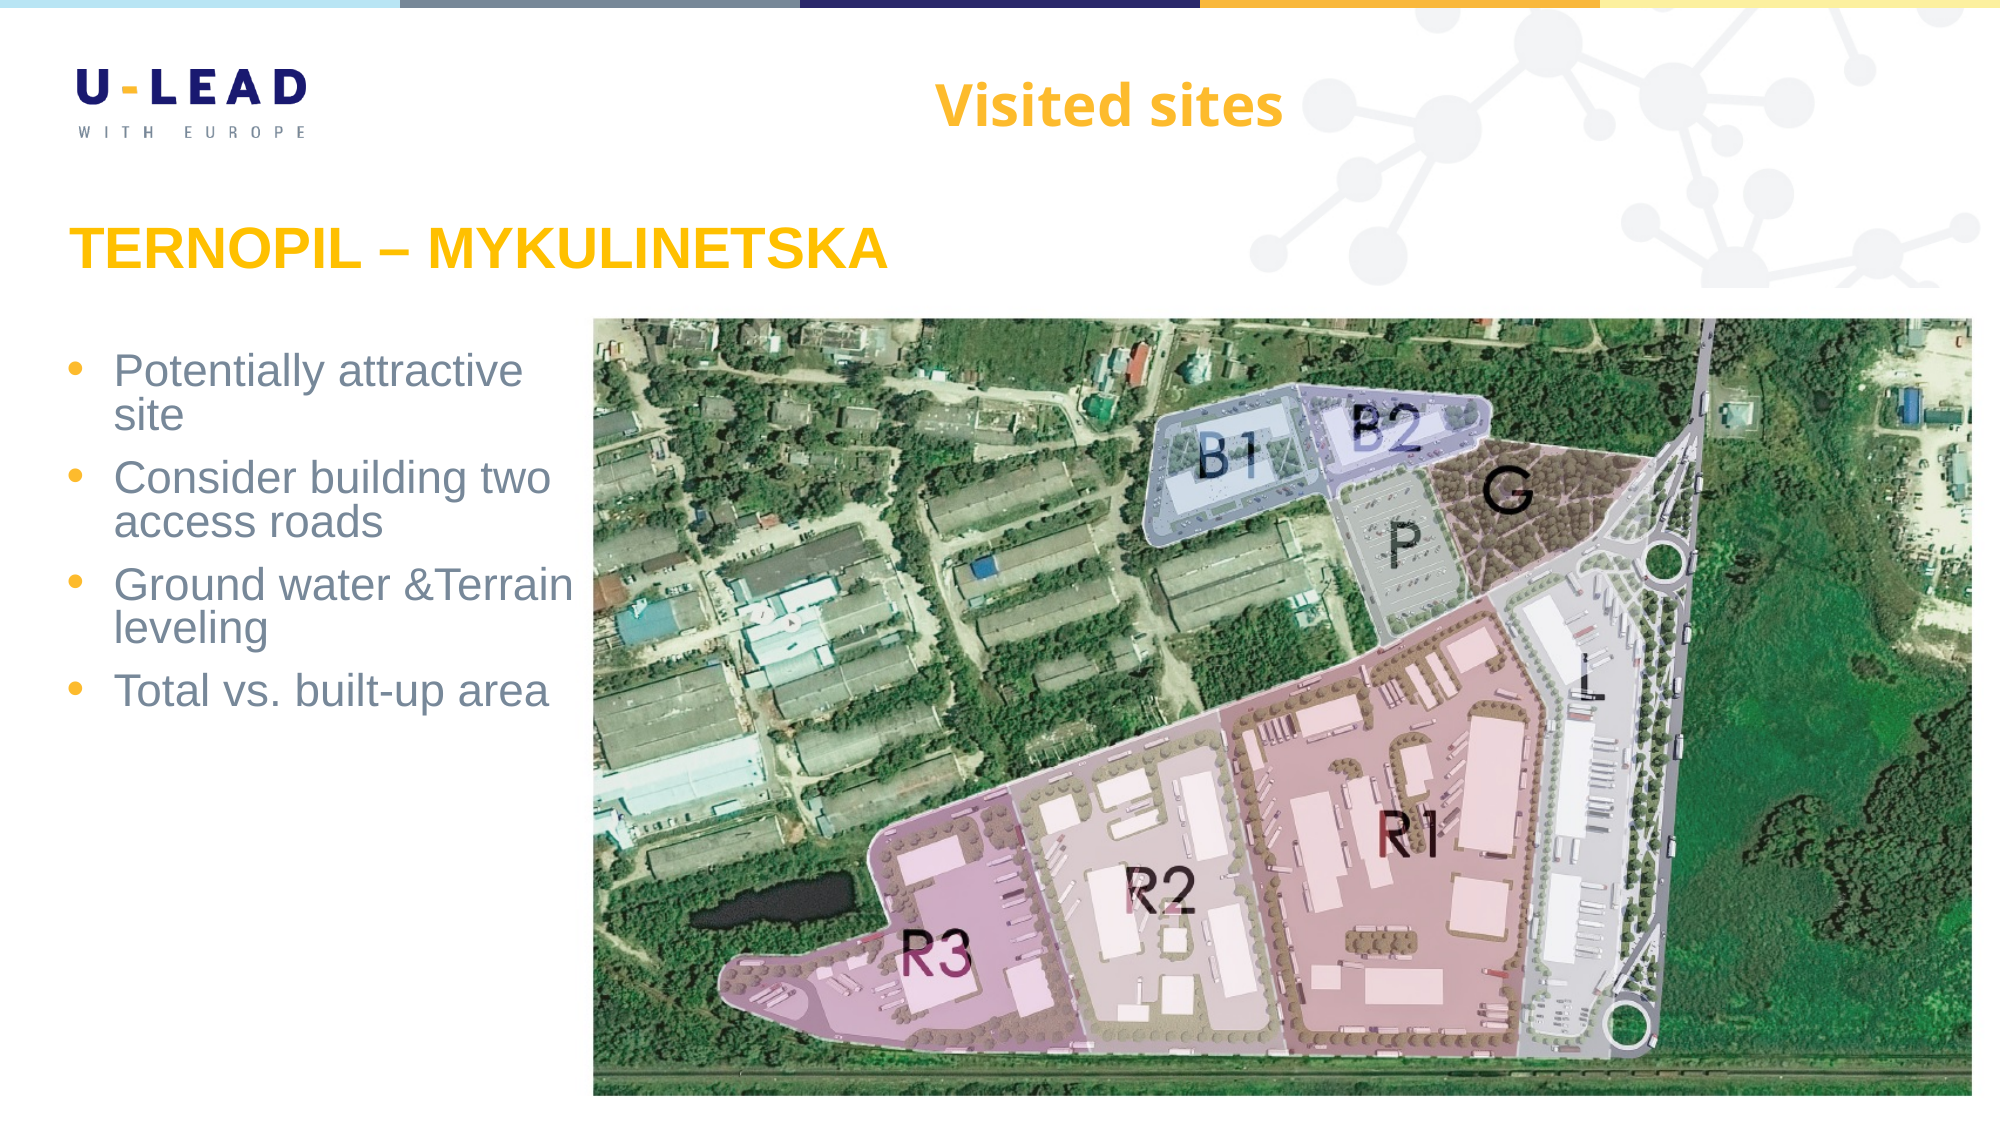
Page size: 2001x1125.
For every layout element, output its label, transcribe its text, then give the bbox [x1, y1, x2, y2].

picture [0, 0, 2000, 1123]
picture [77, 69, 306, 138]
title Visited sites [338, 68, 1883, 218]
text_box TERNOPIL – MYKULINETSKA [54, 216, 962, 288]
text_box Potentially attractive site Consider building two access roads Ground water &Terrain leveling Total vs. built-up area [51, 344, 557, 786]
